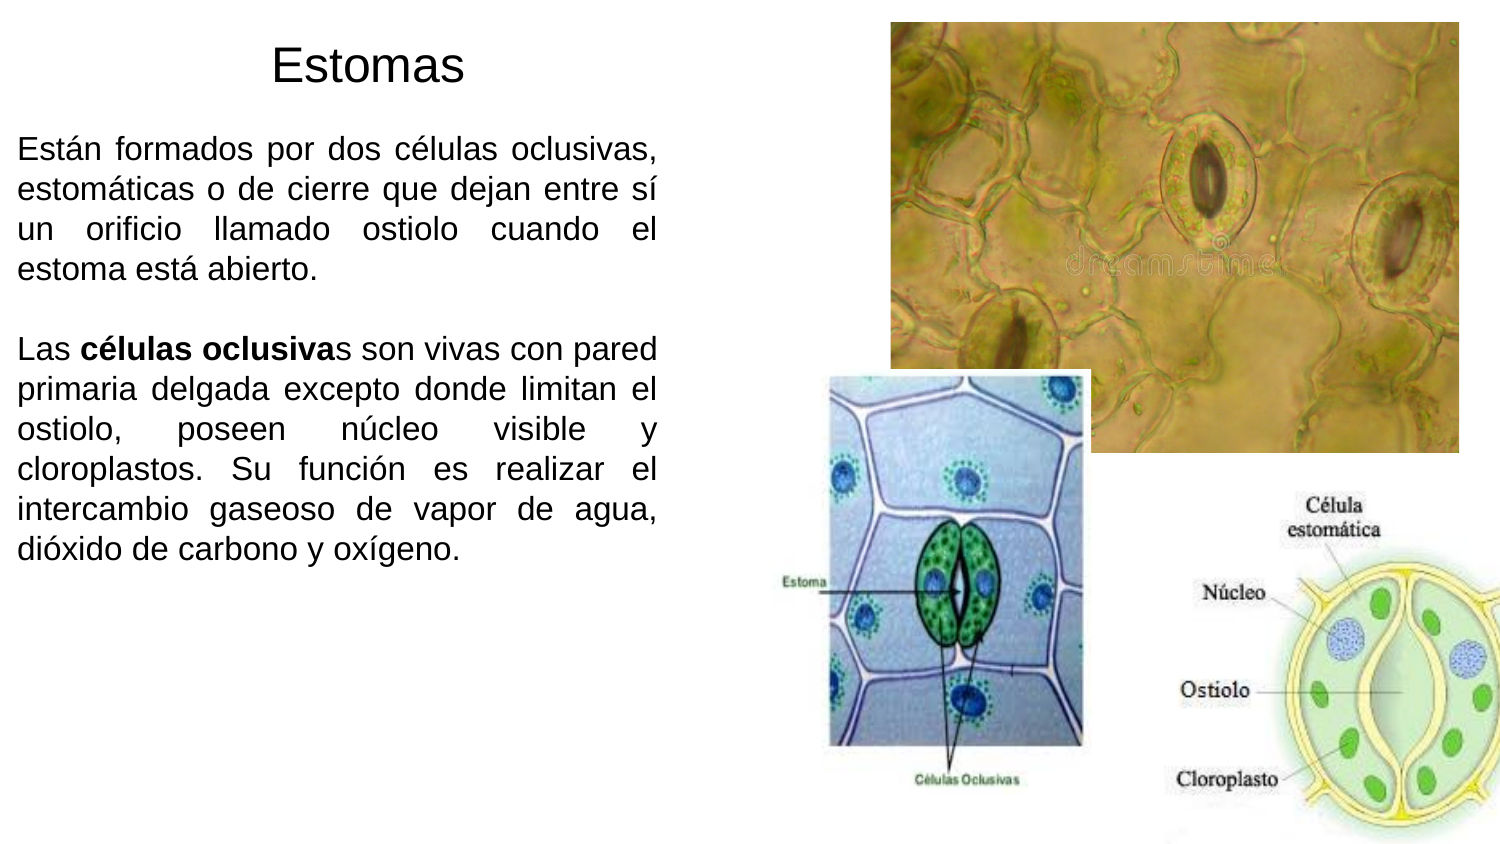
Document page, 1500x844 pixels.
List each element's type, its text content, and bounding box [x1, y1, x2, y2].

text_box Están formados por dos células oclusivas, estomáticas o de cierre que dejan entre sí un orificio llamado ostiolo cuando el estoma está abierto. Las células oclusivas son vivas con pared primaria delgada excepto donde limitan el ostiolo, poseen núcleo visible y cloroplastos. Su función es realizar el intercambio gaseoso de vapor de agua, dióxido de carbono y oxígeno. [2, 112, 674, 794]
picture [1149, 477, 1500, 844]
text_box Estomas [256, 17, 885, 158]
picture [771, 0, 1460, 794]
